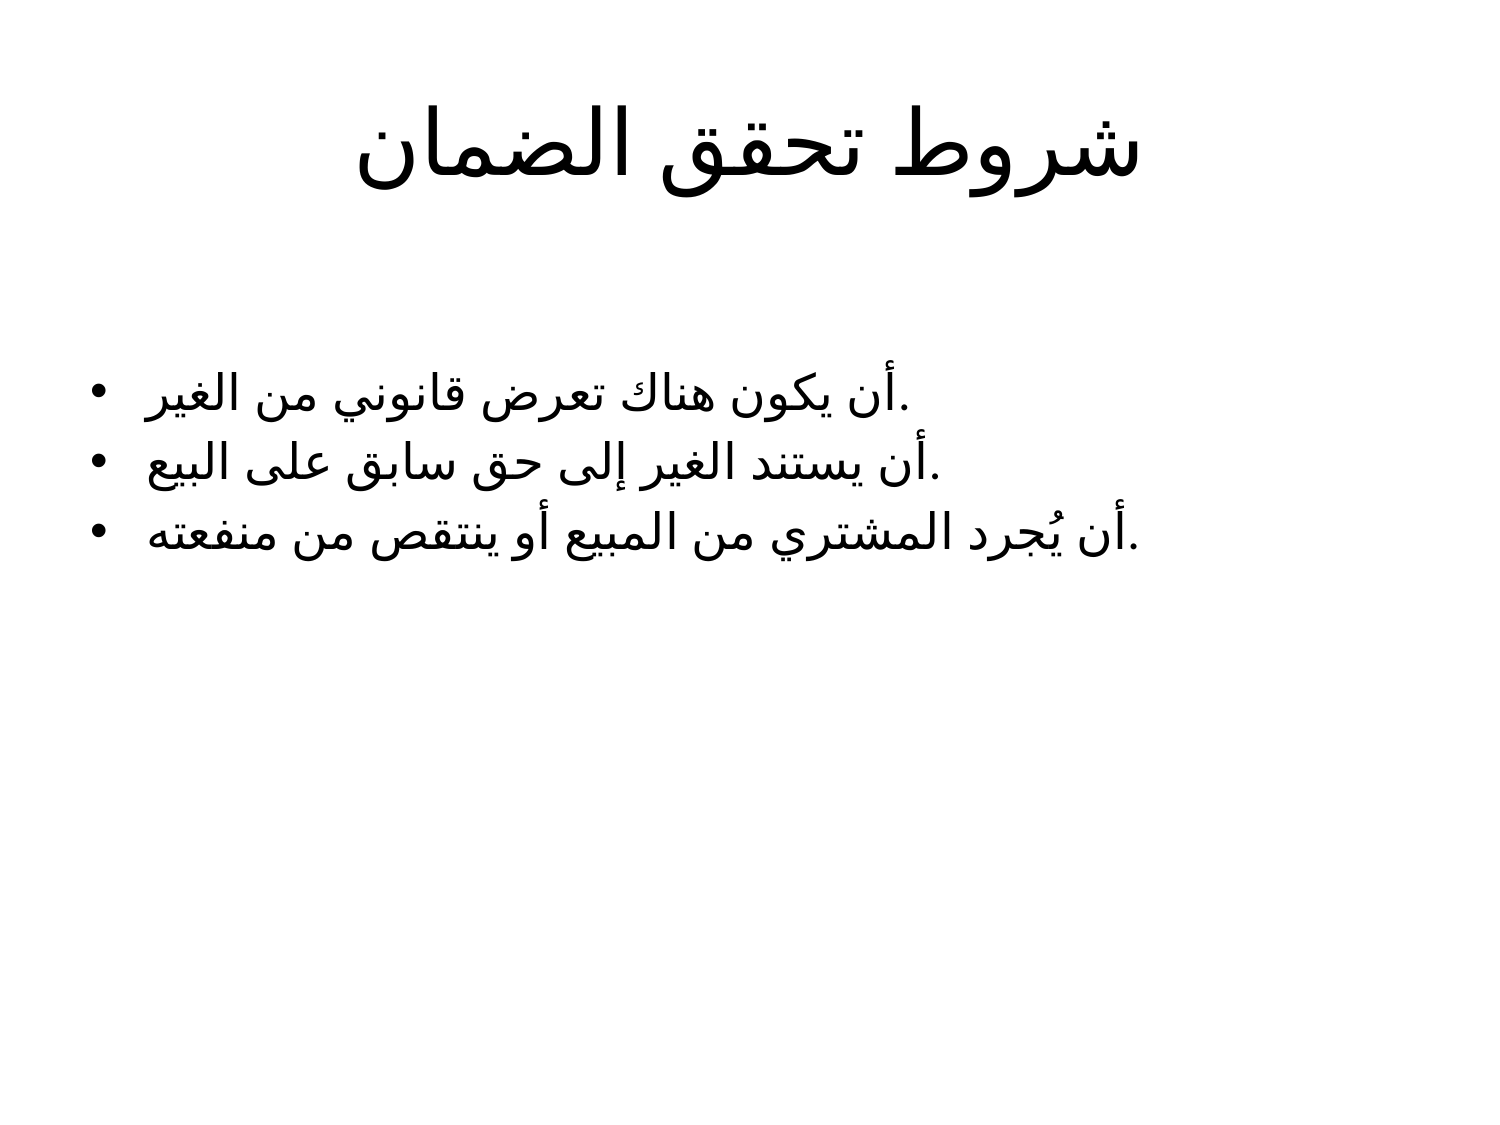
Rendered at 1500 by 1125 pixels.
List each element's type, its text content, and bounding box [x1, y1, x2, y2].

title شروط تحقق الضمان [75, 45, 1425, 233]
list أن يكون هناك تعرض قانوني من الغير. أن يستند الغير إلى حق سابق على البيع. أن يُجرد المشتري من المبيع أو ينتقص من منفعته. [75, 262, 1425, 1005]
